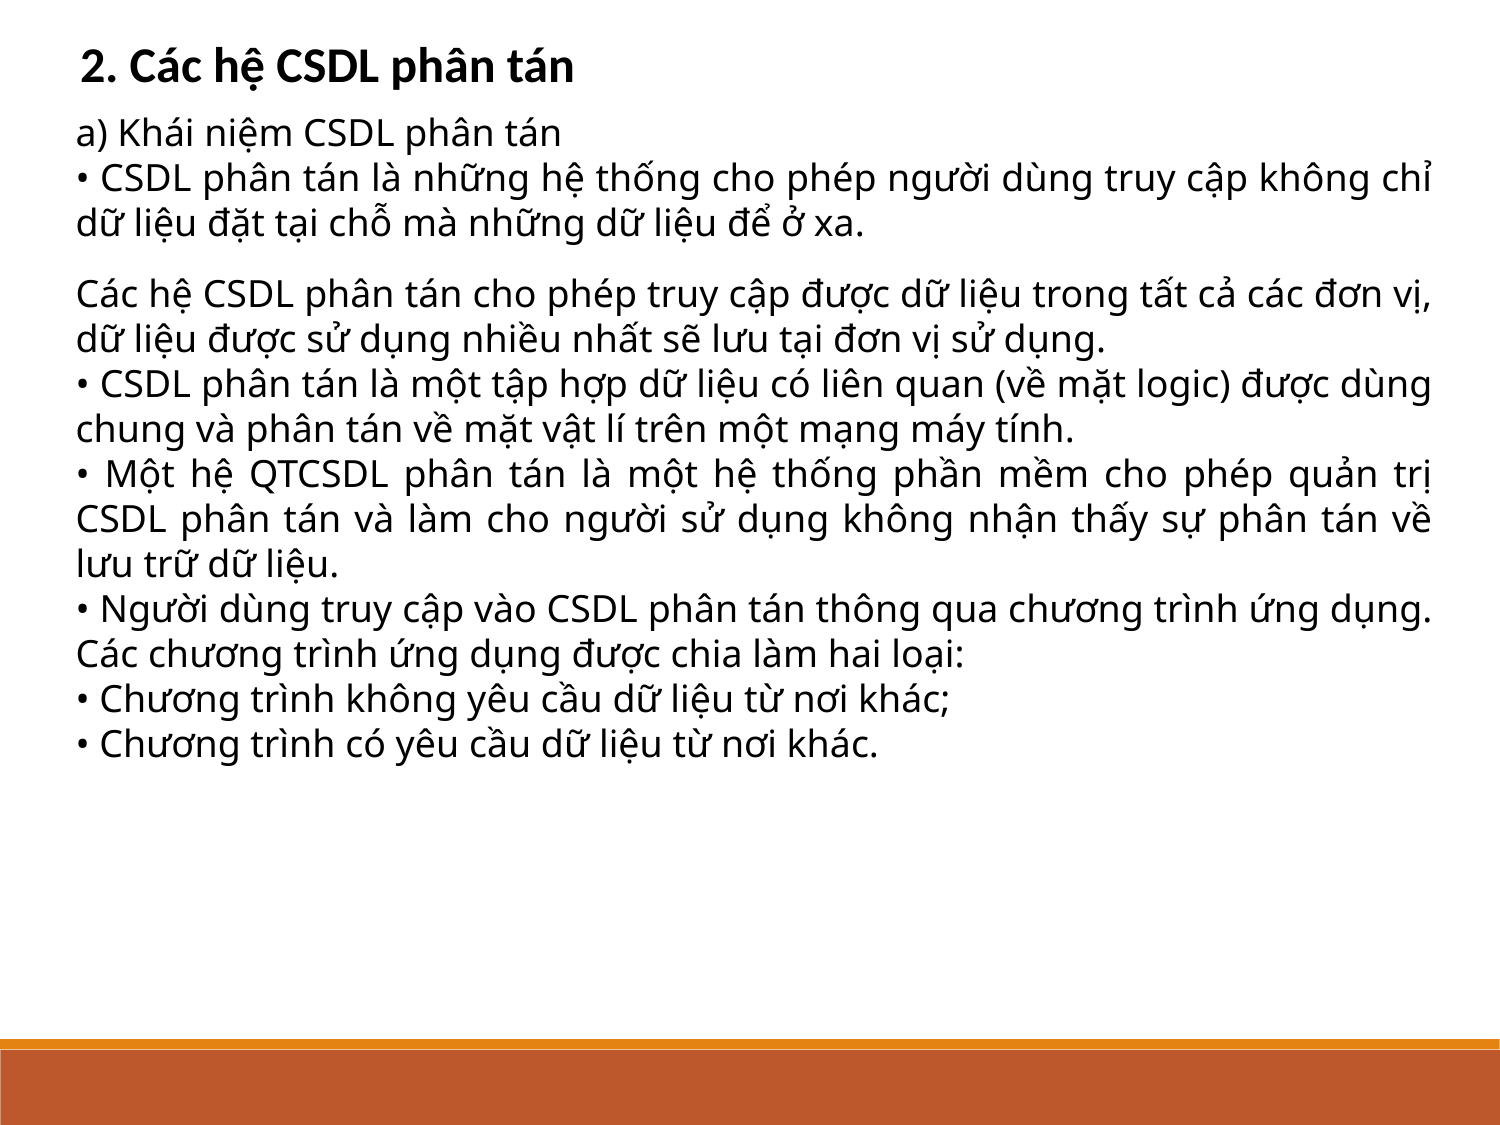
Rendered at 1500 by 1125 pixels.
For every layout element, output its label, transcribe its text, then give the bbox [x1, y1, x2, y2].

text_box Các hệ CSDL phân tán cho phép truy cập được dữ liệu trong tất cả các đơn vị, dữ liệu được sử dụng nhiều nhất sẽ lưu tại đơn vị sử dụng. • CSDL phân tán là một tập hợp dữ liệu có liên quan (về mặt logic) được dùng chung và phân tán về mặt vật lí trên một mạng máy tính. • Một hệ QTCSDL phân tán là một hệ thống phần mềm cho phép quản trị CSDL phân tán và làm cho người sử dụng không nhận thấy sự phân tán về lưu trữ dữ liệu. • Người dùng truy cập vào CSDL phân tán thông qua chương trình ứng dụng. Các chương trình ứng dụng được chia làm hai loại: • Chương trình không yêu cầu dữ liệu từ nơi khác; • Chương trình có yêu cầu dữ liệu từ nơi khác. [60, 262, 1449, 773]
text_box a) Khái niệm CSDL phân tán • CSDL phân tán là những hệ thống cho phép người dùng truy cập không chỉ dữ liệu đặt tại chỗ mà những dữ liệu để ở xa. [60, 101, 1449, 252]
text_box 2. Các hệ CSDL phân tán [65, 24, 591, 100]
